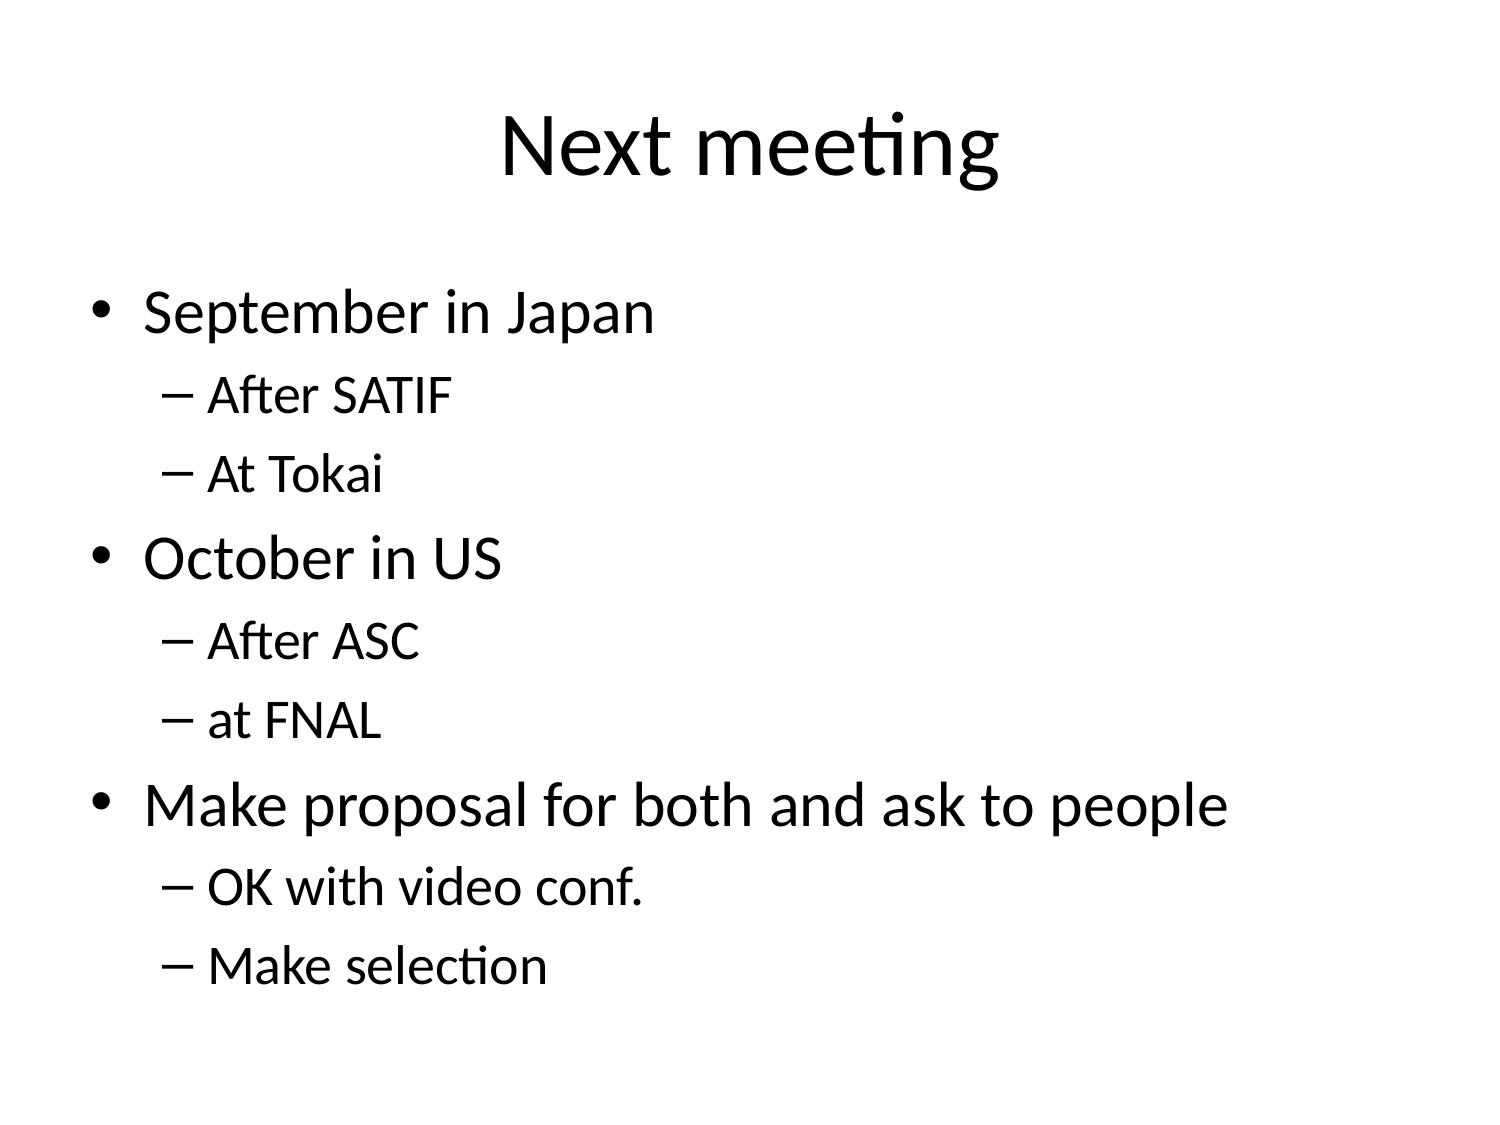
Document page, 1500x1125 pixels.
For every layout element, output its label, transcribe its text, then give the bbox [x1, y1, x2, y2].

title Next meeting [75, 45, 1425, 233]
list September in Japan After SATIF At Tokai October in US After ASC at FNAL Make proposal for both and ask to people OK with video conf. Make selection [75, 262, 1425, 1005]
